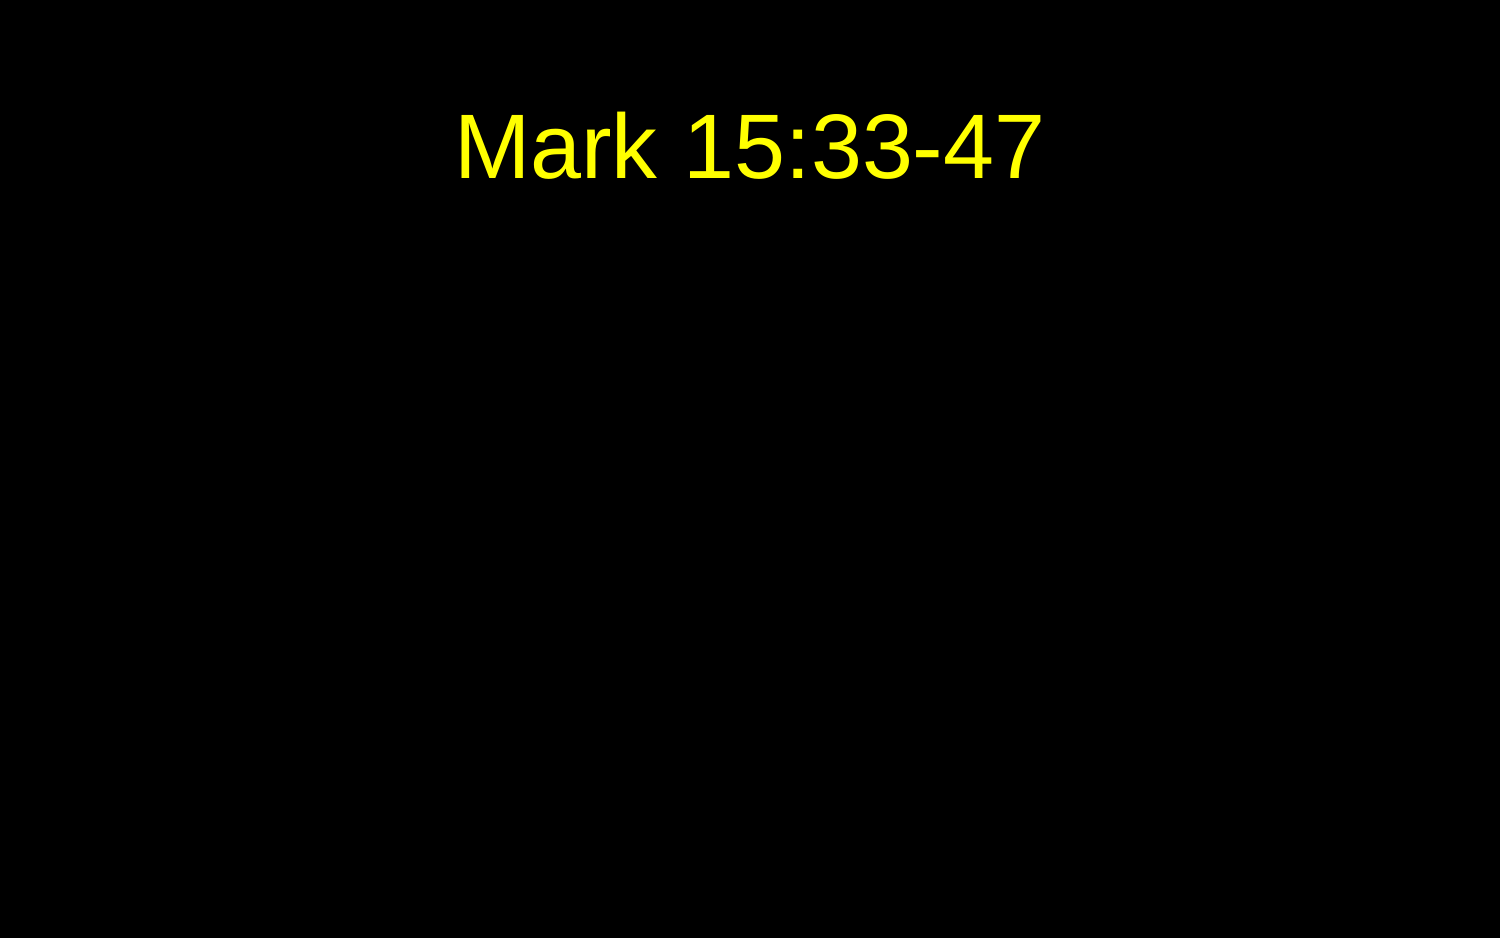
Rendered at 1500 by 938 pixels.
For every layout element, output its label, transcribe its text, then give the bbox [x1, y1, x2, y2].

text_box Mark 15:33-47 [0, 78, 1500, 752]
